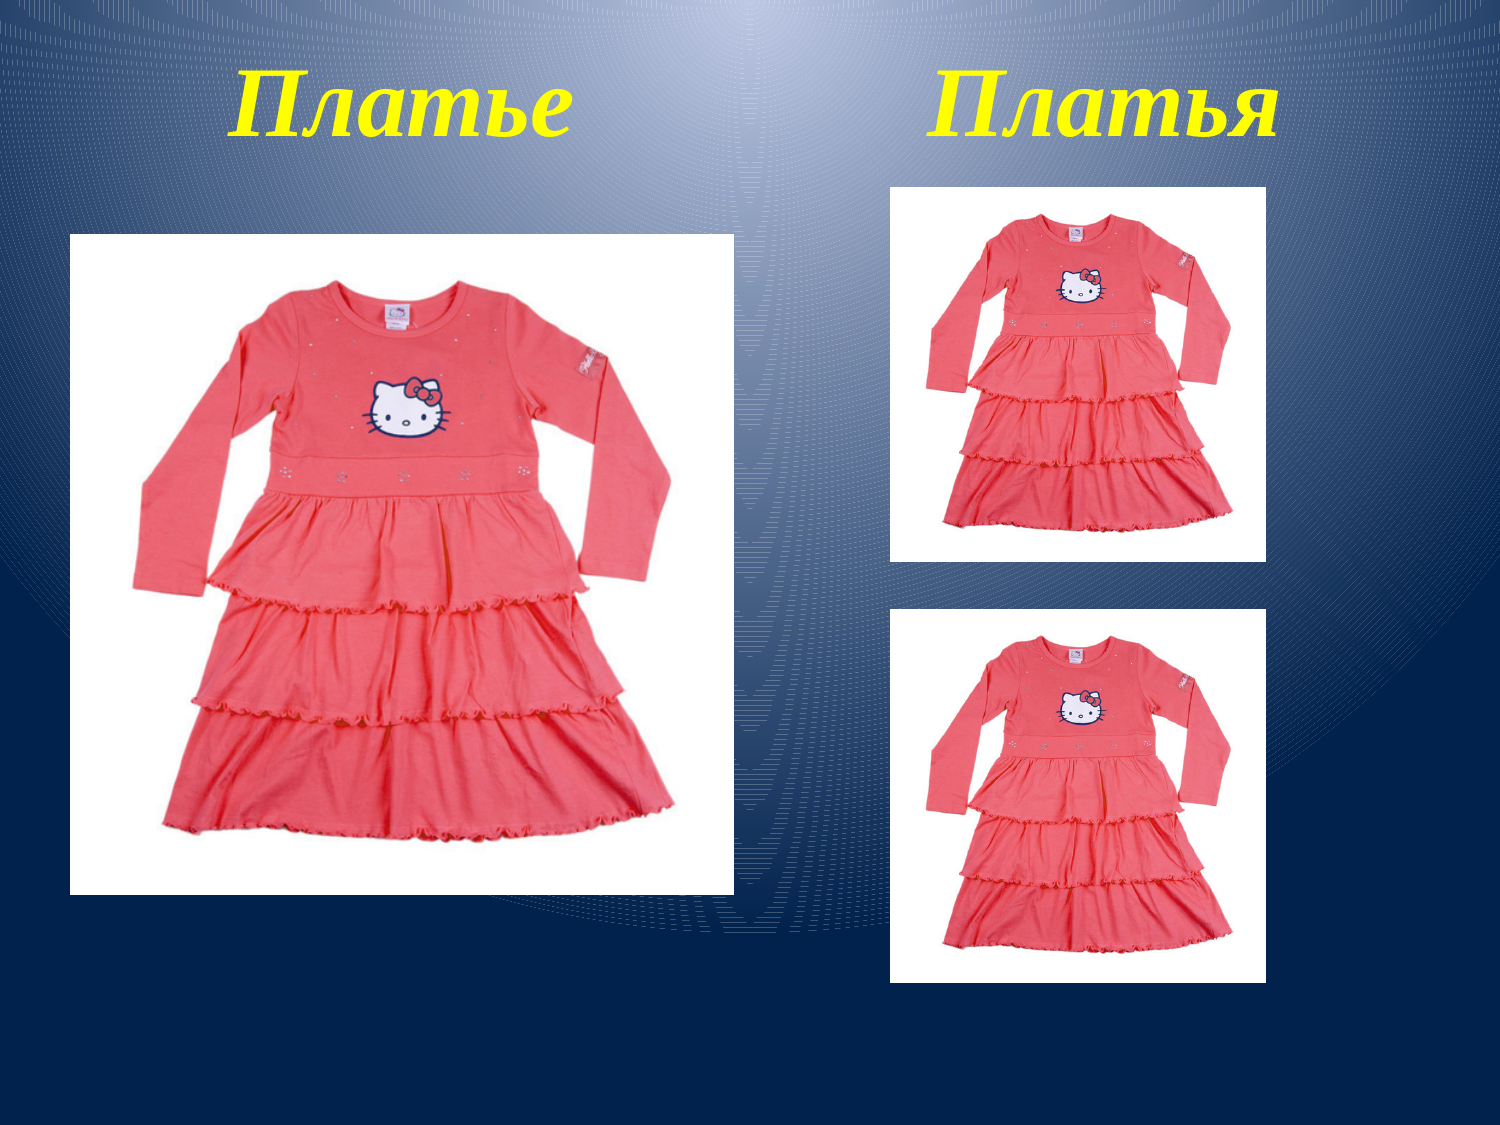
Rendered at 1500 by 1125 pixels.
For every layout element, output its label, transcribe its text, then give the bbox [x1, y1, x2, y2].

list Платья [773, 58, 1437, 164]
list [70, 234, 734, 895]
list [890, 187, 1266, 562]
picture [890, 609, 1266, 984]
list Платье [70, 58, 734, 164]
